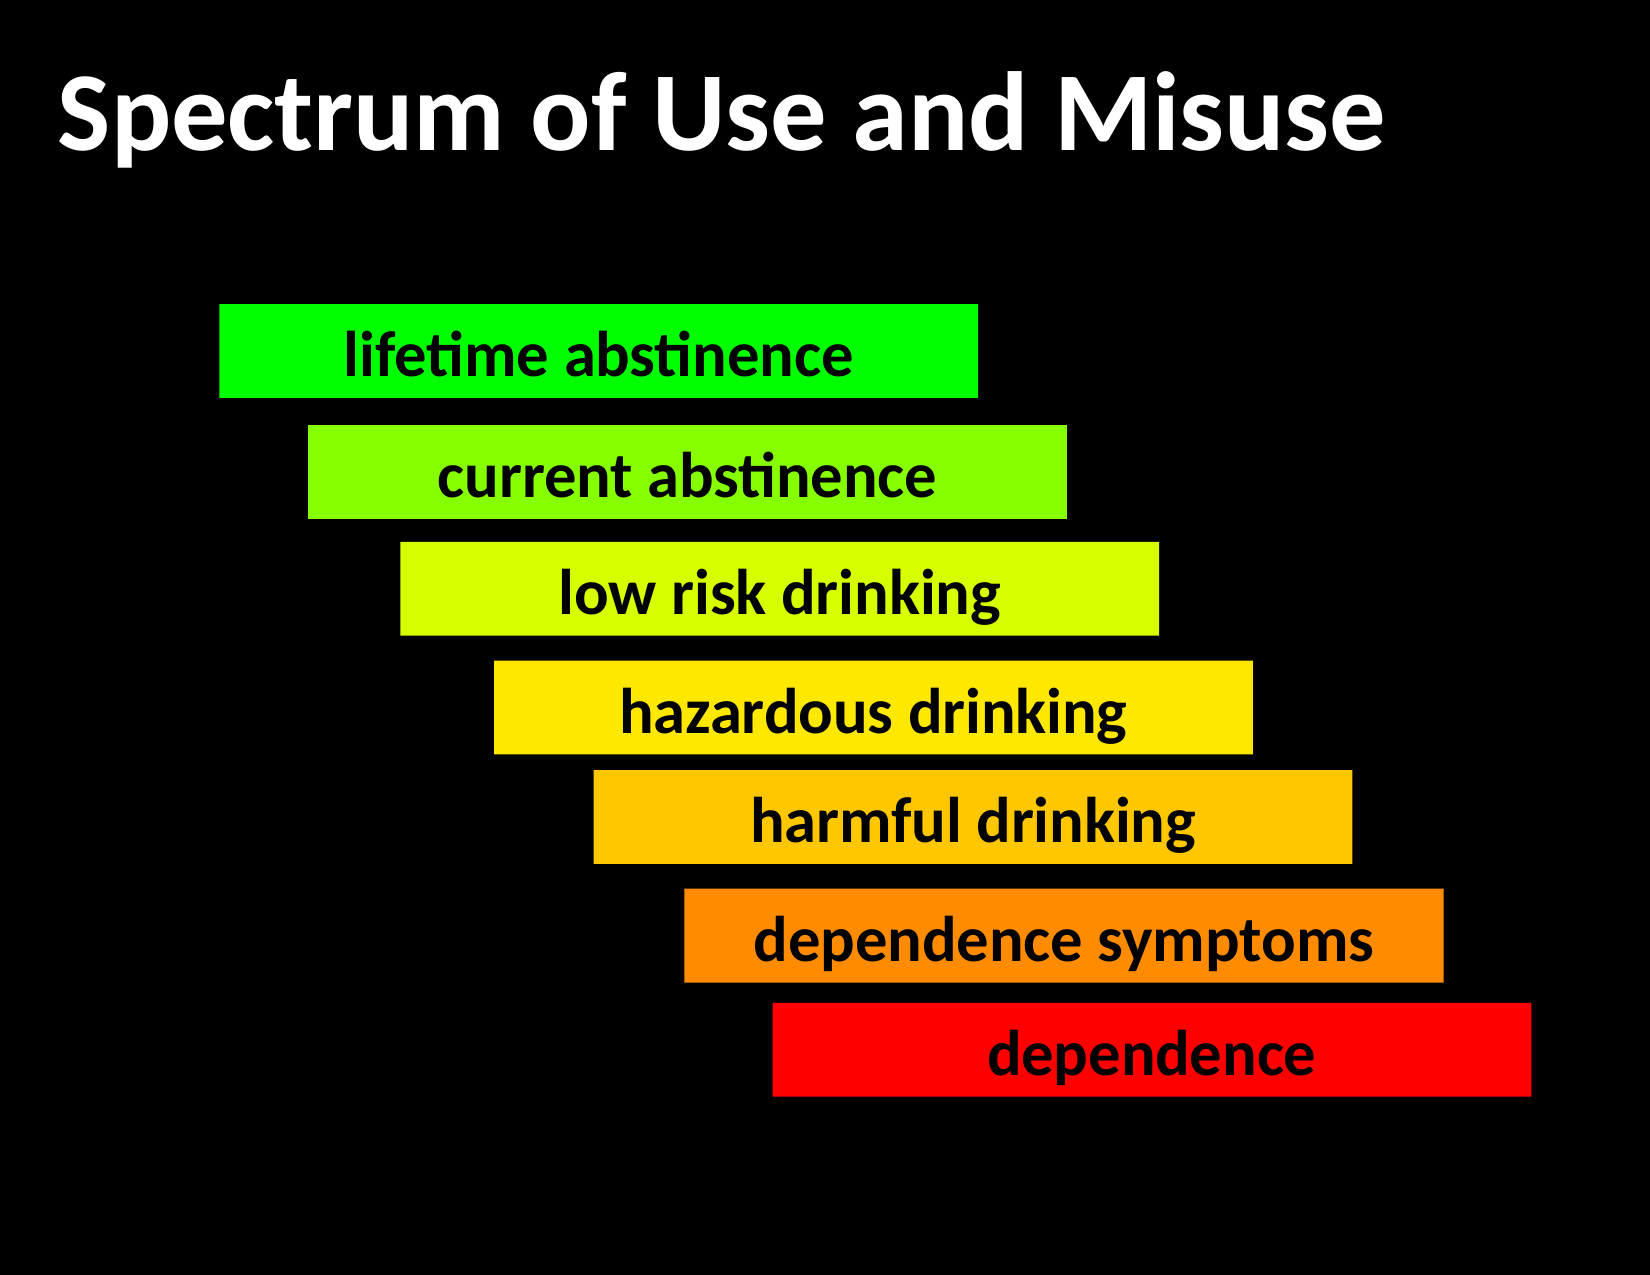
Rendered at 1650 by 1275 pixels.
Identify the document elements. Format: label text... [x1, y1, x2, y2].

text_box Spectrum of Use and Misuse [41, 29, 1405, 182]
text_box hazardous drinking [494, 660, 1253, 755]
text_box harmful drinking [593, 770, 1353, 864]
text_box dependence symptoms [684, 888, 1444, 983]
text_box dependence [772, 1002, 1532, 1097]
text_box current abstinence [308, 425, 1067, 519]
text_box lifetime abstinence [219, 304, 979, 398]
text_box low risk drinking [400, 541, 1160, 636]
